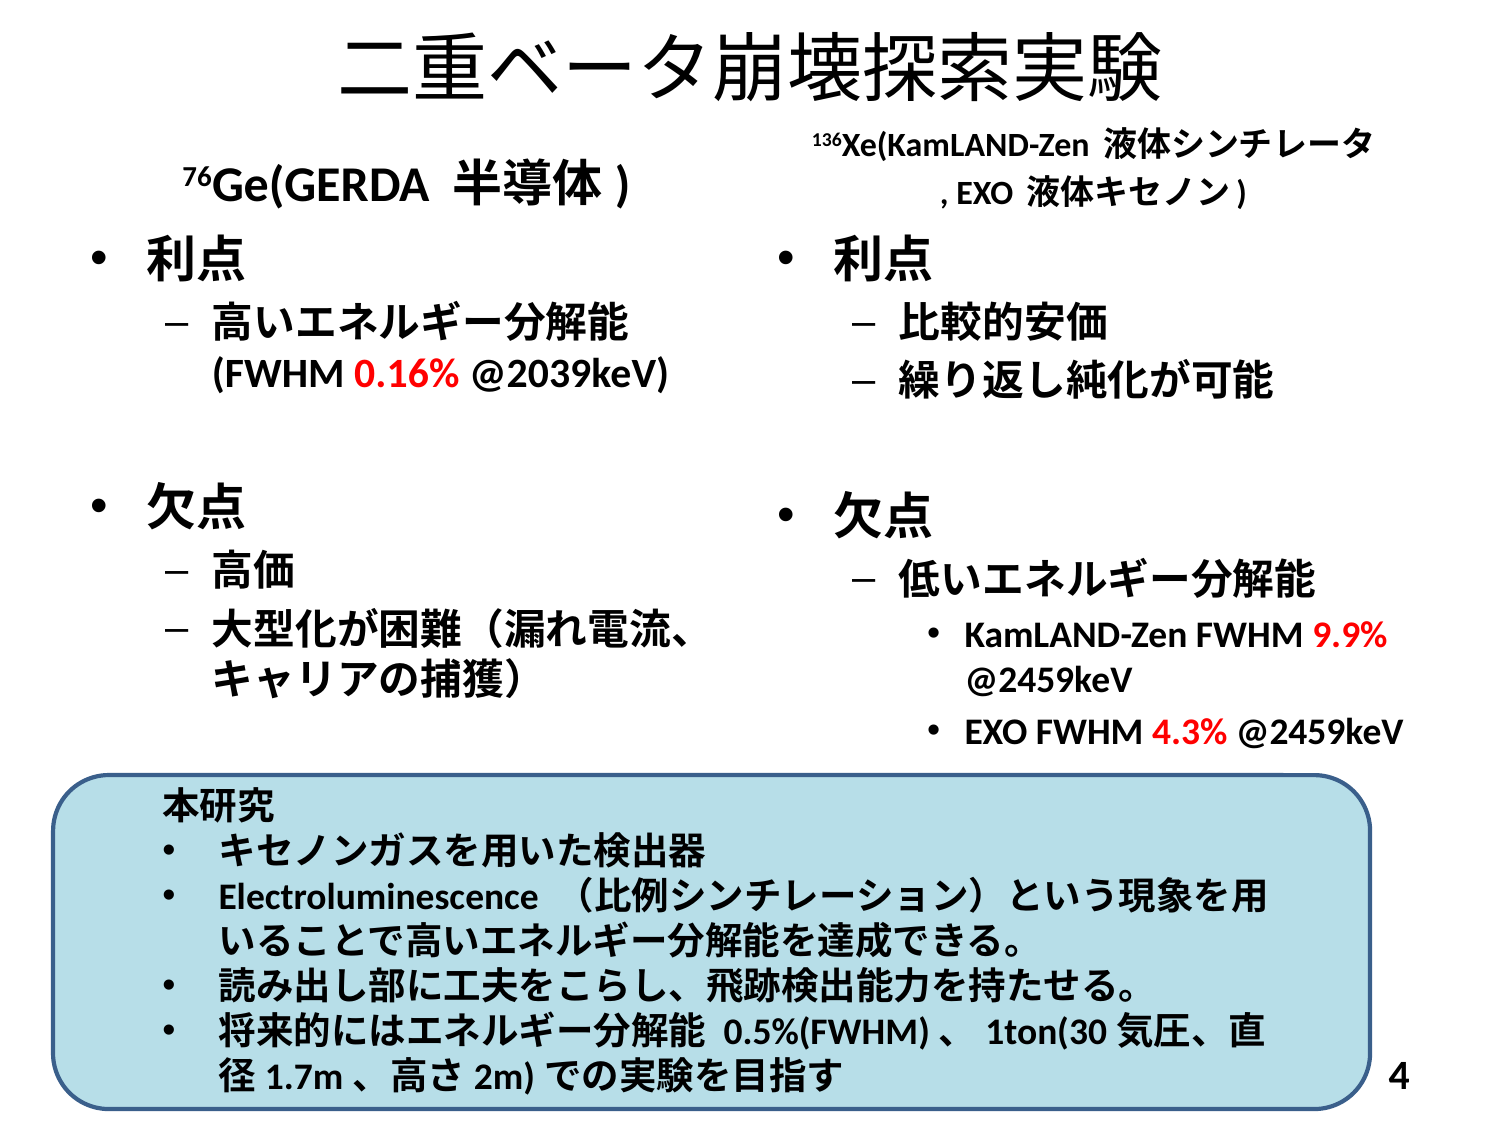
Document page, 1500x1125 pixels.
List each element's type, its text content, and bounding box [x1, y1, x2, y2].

text_box [1306, 869, 1373, 1042]
list 136Xe(KamLAND-Zen 液体シンチレータ , EXO 液体キセノン) [761, 113, 1425, 219]
text_box [50, 783, 1344, 1112]
list 利点 高いエネルギー分解能(FWHM 0.16% @2039keV) 欠点 高価 大型化が困難（漏れ電流、キャリアの捕獲） [75, 219, 738, 869]
text_box 本研究 キセノンガスを用いた検出器 Electroluminescence （比例シンチレーション）という現象を用いることで高いエネルギー分解能を達成できる。 読み出し部に工夫をこらし、飛跡検出能力を持たせる。 将来的にはエネルギー分解能 0.5%(FWHM)、1ton(30気圧、直径1.7m、高さ2m)での実験を目指す [147, 775, 1306, 1105]
list 利点 比較的安価 繰り返し純化が可能 欠点 低いエネルギー分解能 KamLAND-Zen FWHM 9.9% @2459keV EXO FWHM 4.3% @2459keV [761, 219, 1425, 869]
title 二重ベータ崩壊探索実験 [75, 0, 1425, 160]
list 76Ge(GERDA 半導体) [75, 113, 738, 219]
slide_number 4 [1074, 1042, 1425, 1103]
